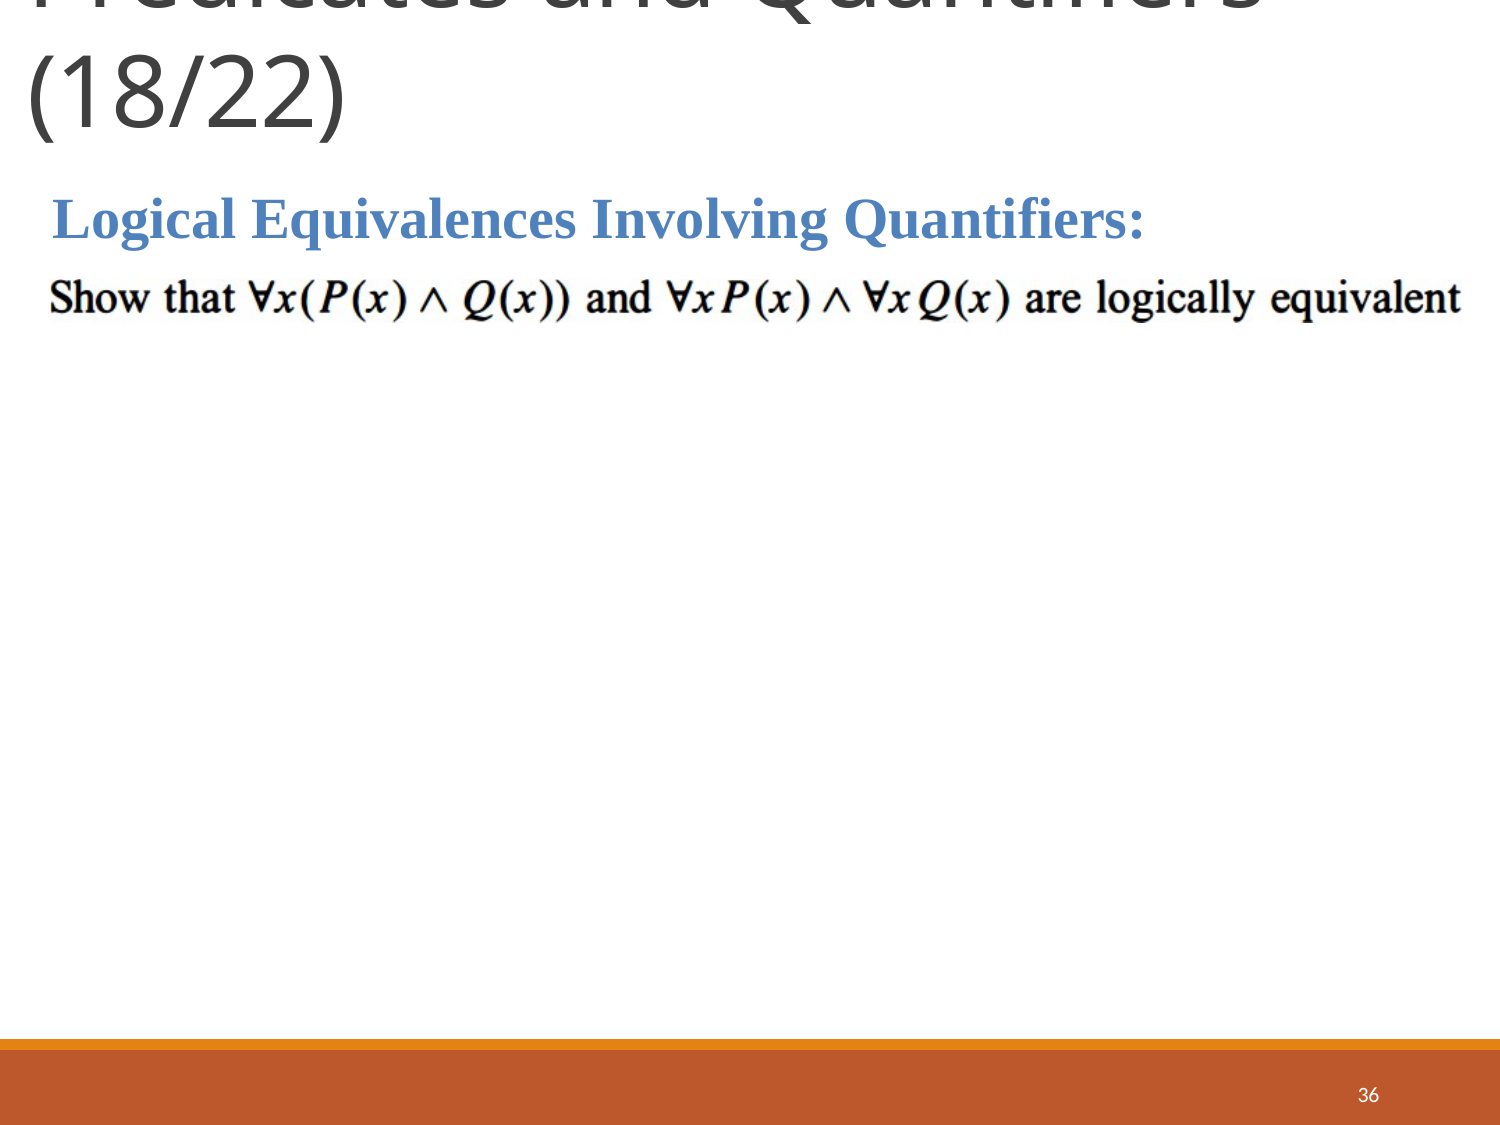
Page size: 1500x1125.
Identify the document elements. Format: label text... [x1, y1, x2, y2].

slide_number 36 [1218, 763, 1380, 1125]
text_box Logical Equivalences Involving Quantifiers: [50, 178, 1152, 251]
picture [49, 279, 1462, 324]
title Predicates and Quantifiers (18/22) [24, 0, 1415, 148]
